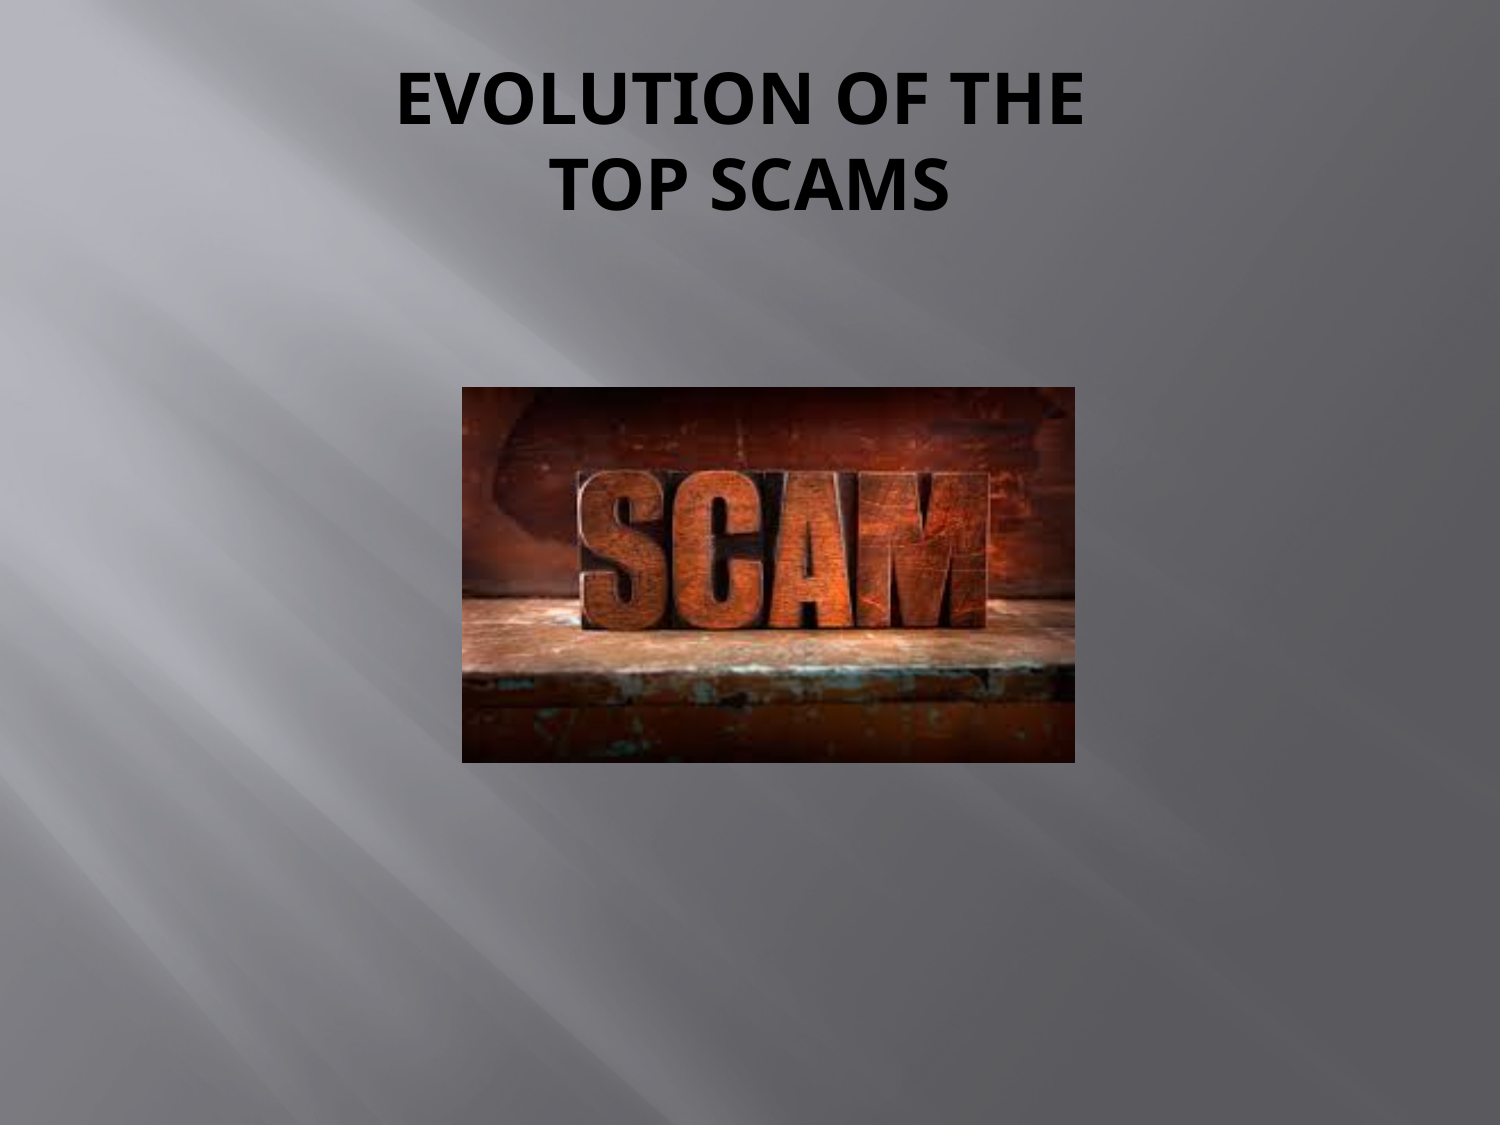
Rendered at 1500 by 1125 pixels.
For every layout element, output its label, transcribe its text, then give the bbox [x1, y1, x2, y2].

title EVOLUTION OF THE TOP SCAMS [75, 45, 1425, 233]
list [462, 387, 1076, 763]
